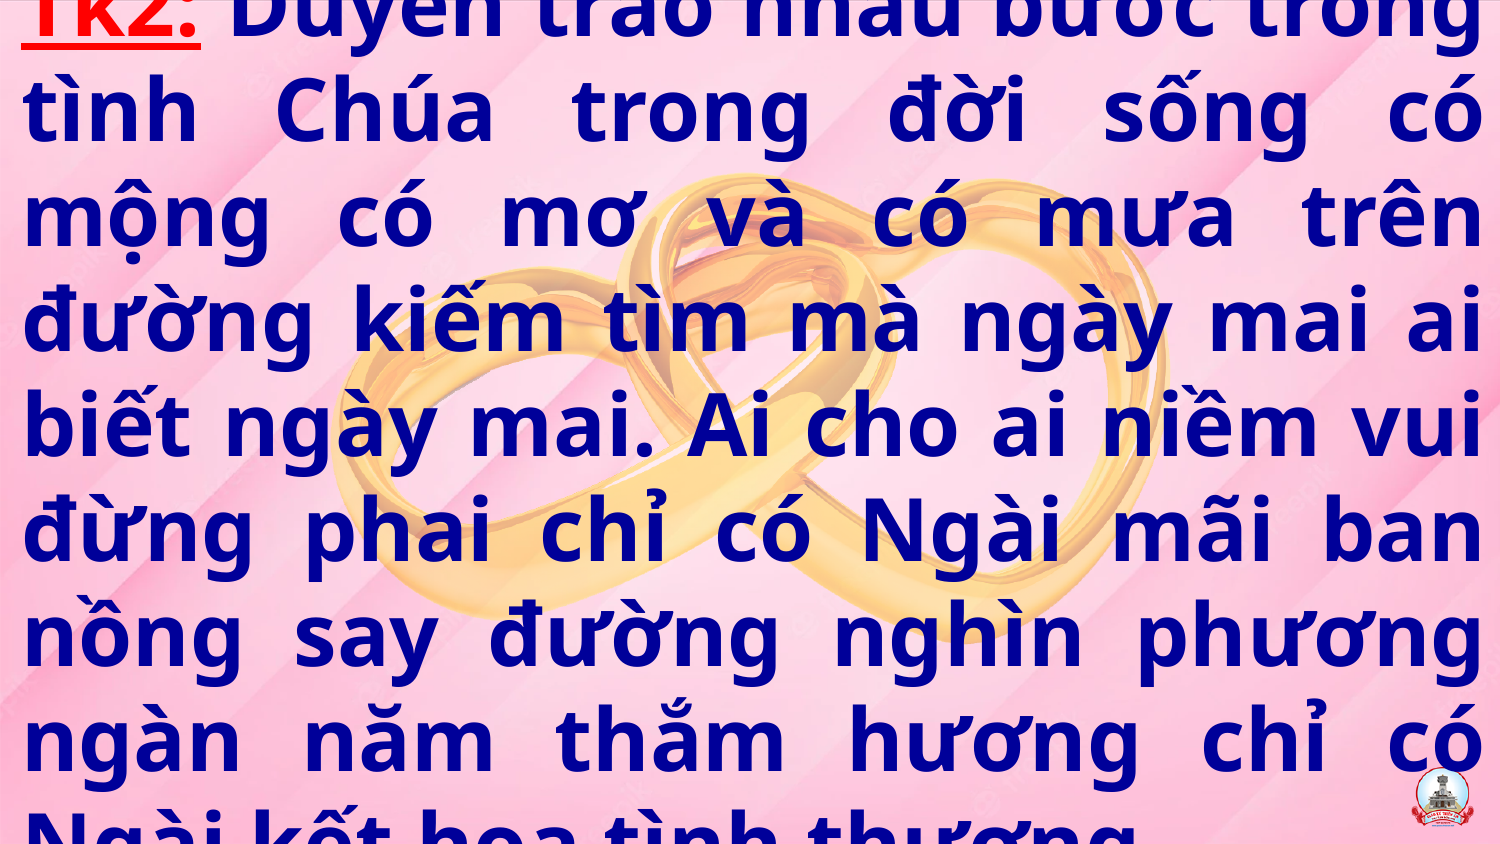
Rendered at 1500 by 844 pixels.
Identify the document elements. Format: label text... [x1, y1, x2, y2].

list Tk2: Duyên trao nhau bước trong tình Chúa trong đời sống có mộng có mơ và có mưa trên đường kiếm tìm mà ngày mai ai biết ngày mai. Ai cho ai niềm vui đừng phai chỉ có Ngài mãi ban nồng say đường nghìn phương ngàn năm thắm hương chỉ có Ngài kết hoa tình thương. [1, 0, 1500, 844]
